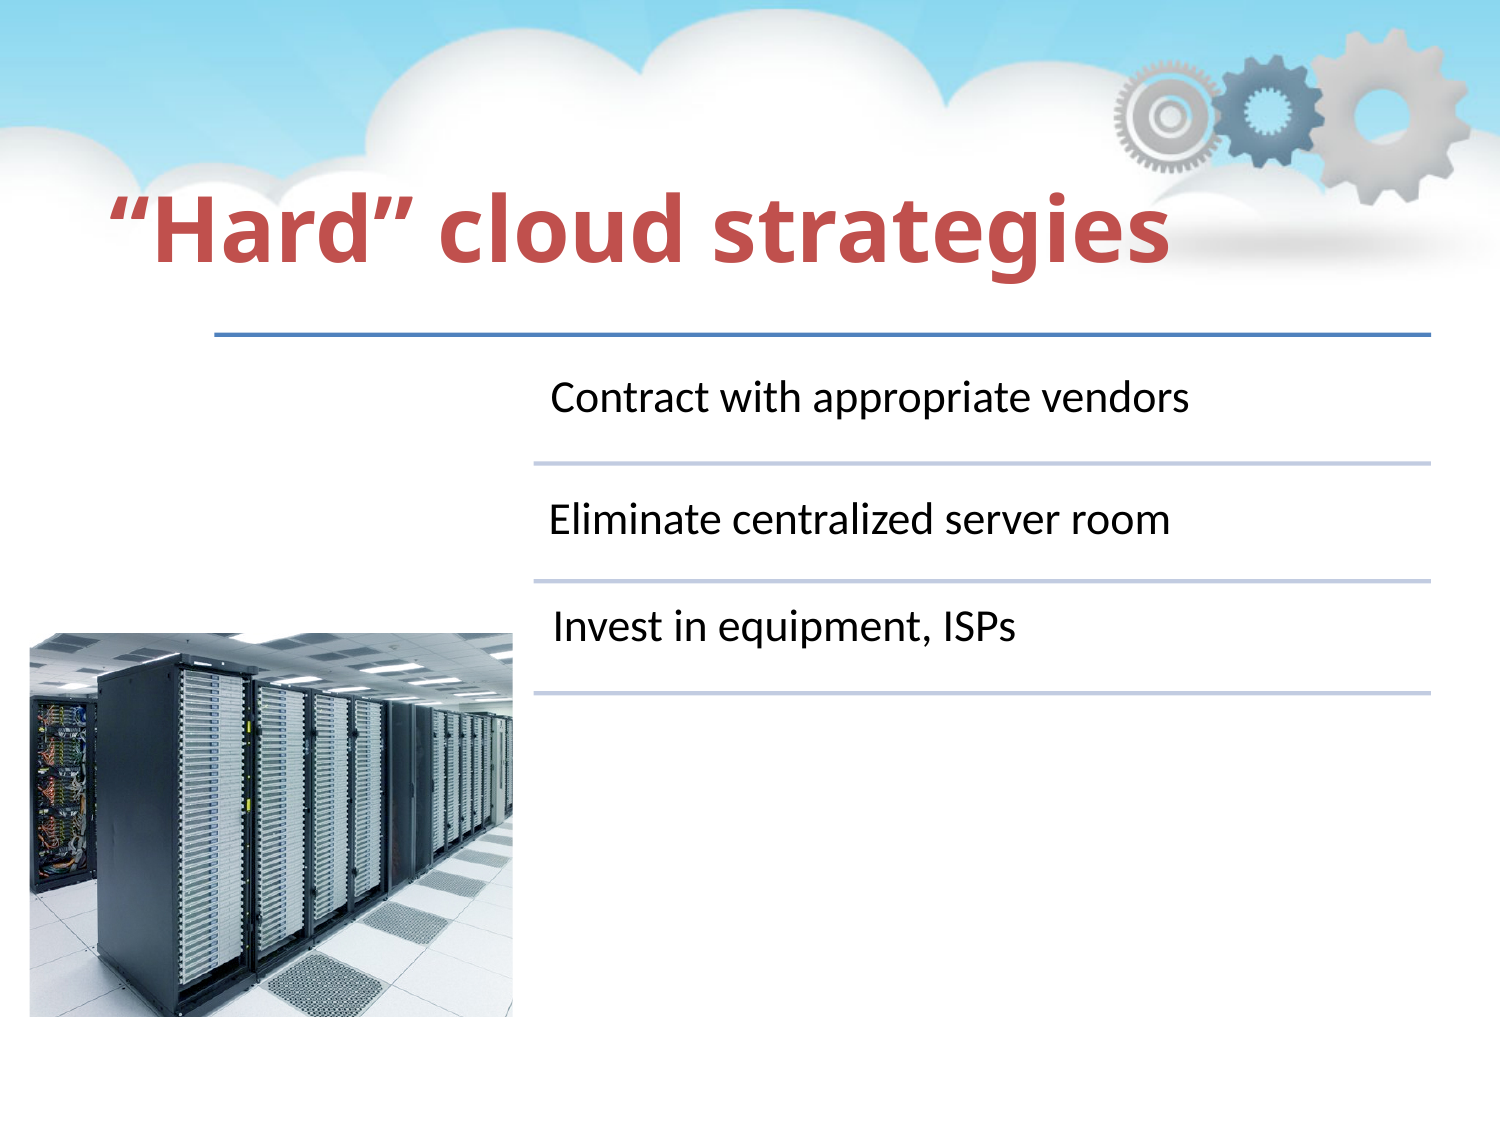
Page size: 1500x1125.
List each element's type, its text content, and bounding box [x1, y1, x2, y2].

title “Hard” cloud strategies [94, 131, 1445, 320]
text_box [214, 334, 1432, 694]
picture [0, 0, 1500, 1125]
